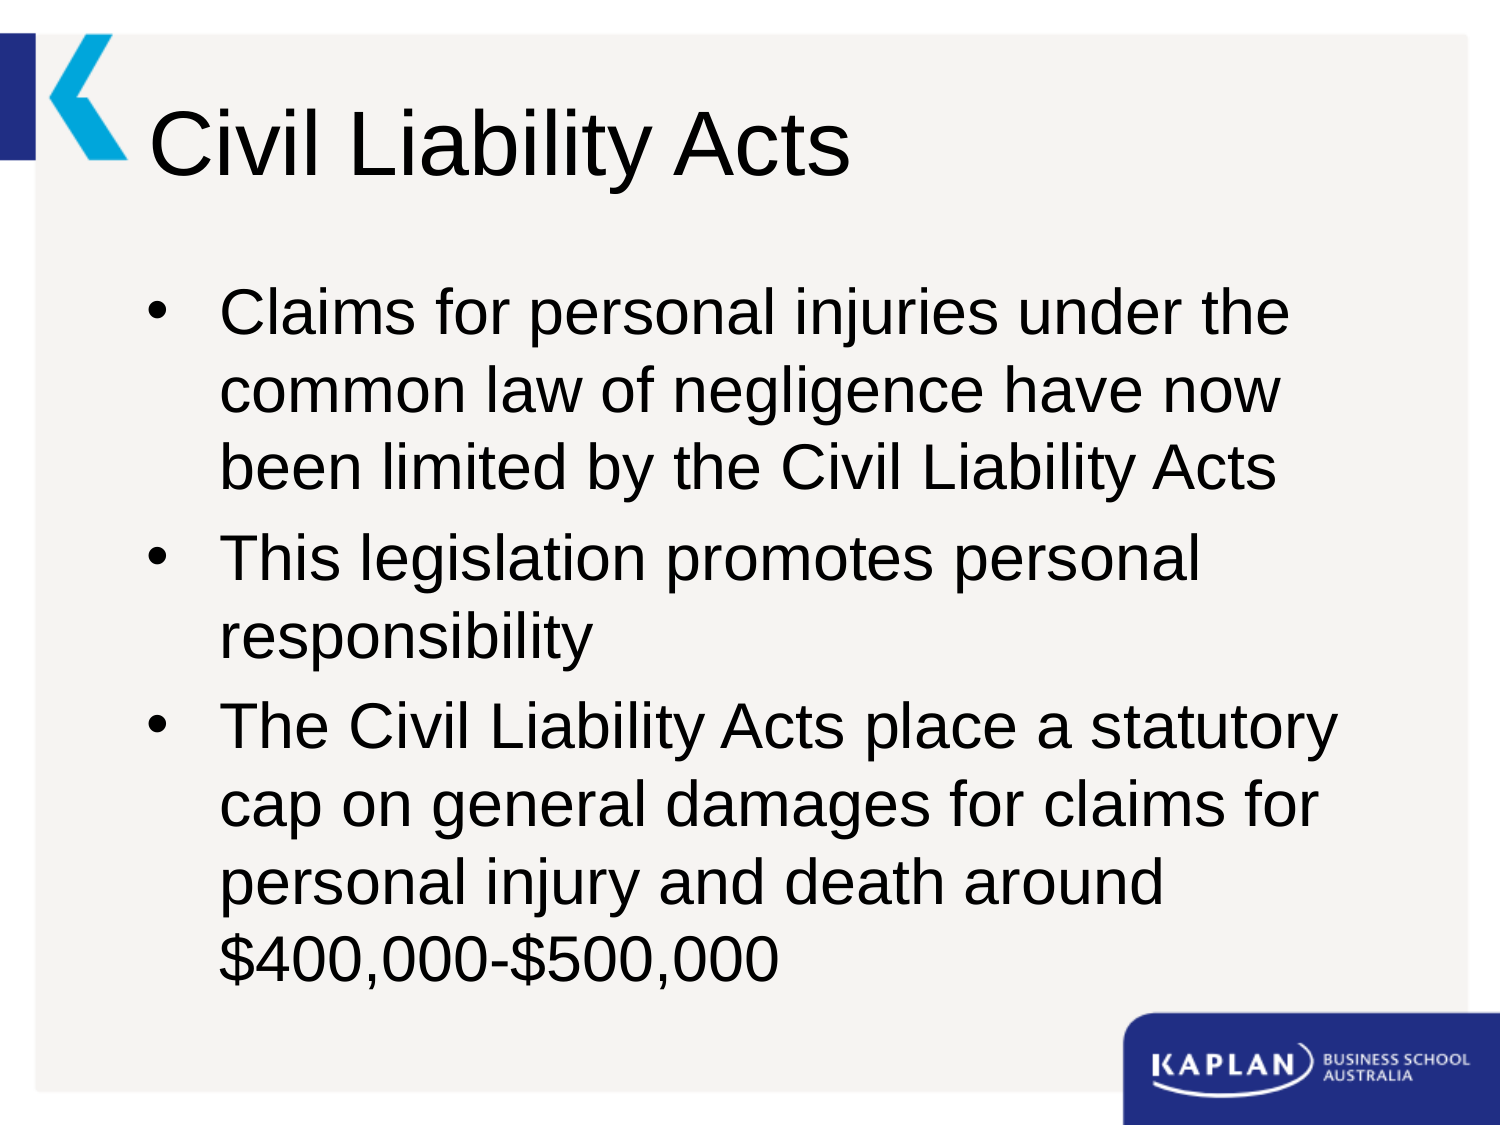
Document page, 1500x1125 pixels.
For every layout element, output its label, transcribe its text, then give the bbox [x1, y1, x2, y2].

title Civil Liability Acts [75, 45, 1425, 233]
list Claims for personal injuries under the common law of negligence have now been limited by the Civil Liability Acts This legislation promotes personal responsibility The Civil Liability Acts place a statutory cap on general damages for claims for personal injury and death around $400,000-$500,000 [75, 262, 1425, 1005]
